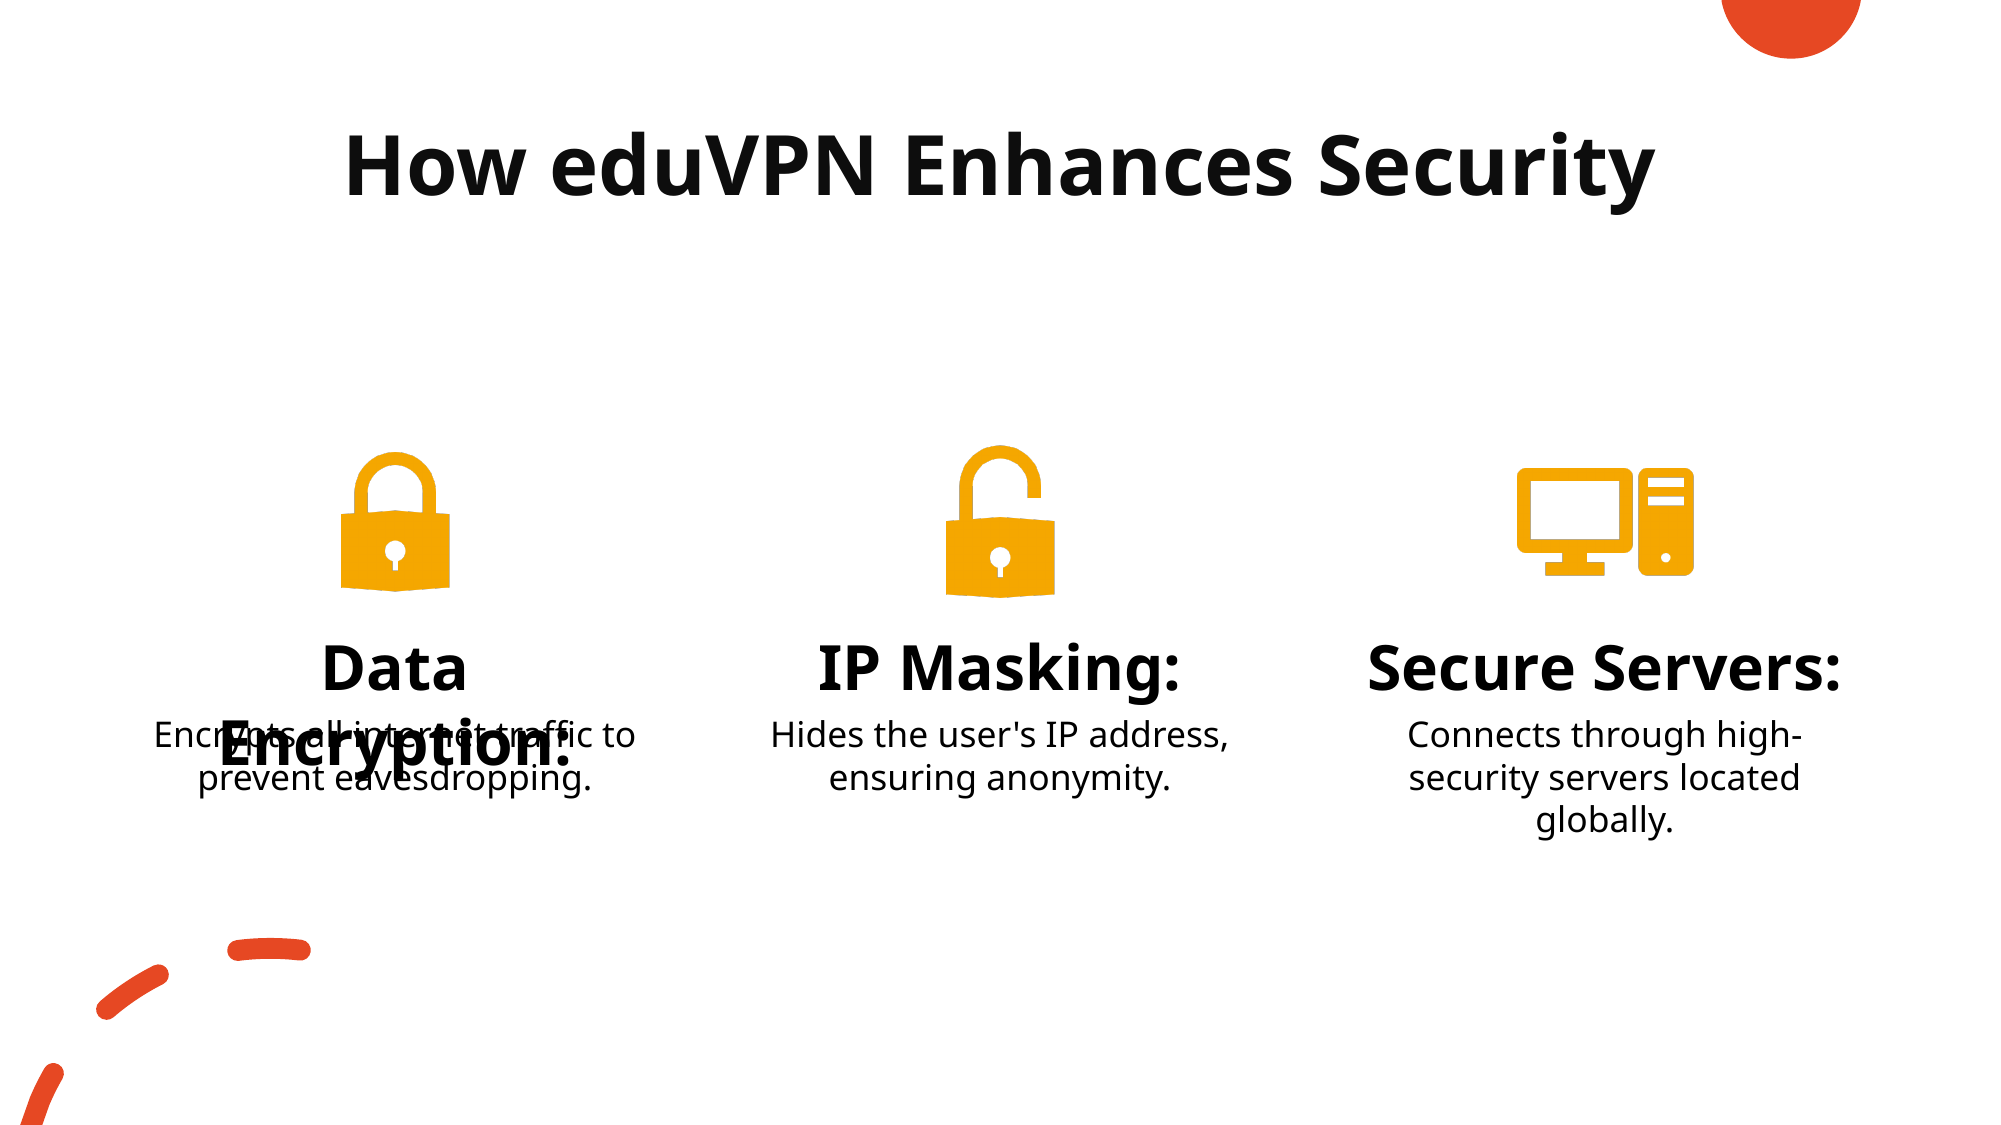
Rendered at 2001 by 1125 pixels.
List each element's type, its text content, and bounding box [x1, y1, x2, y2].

title How eduVPN Enhances Security [137, 59, 1863, 278]
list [137, 299, 1863, 933]
